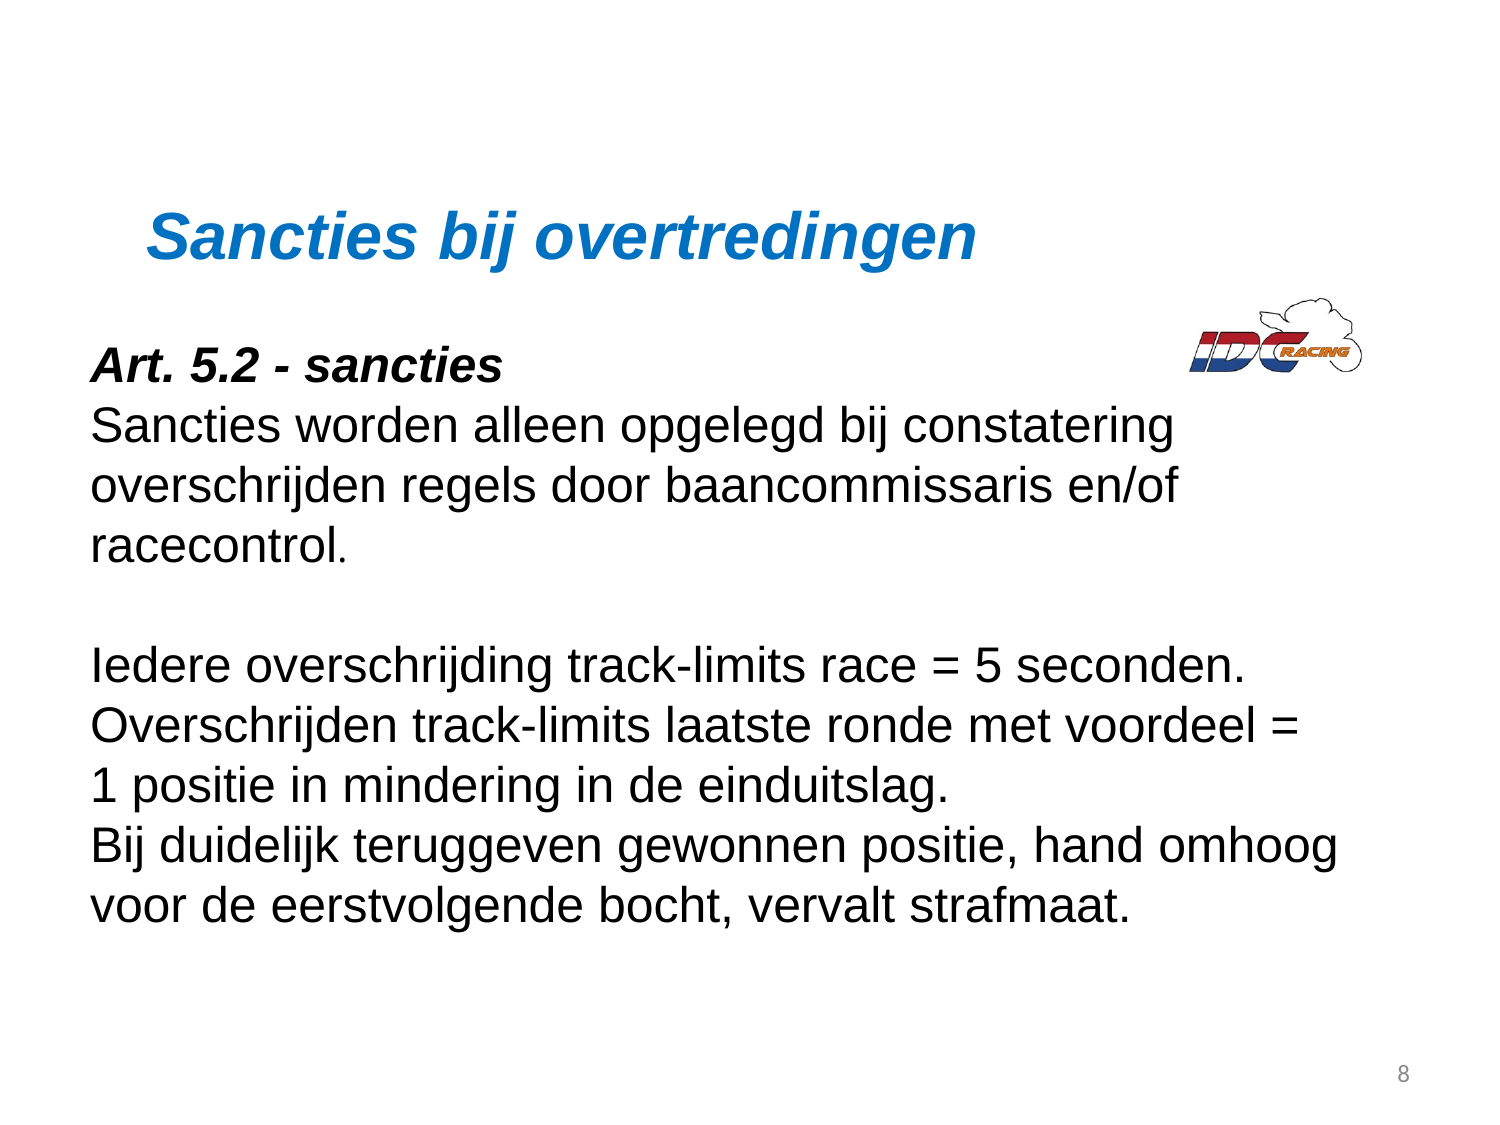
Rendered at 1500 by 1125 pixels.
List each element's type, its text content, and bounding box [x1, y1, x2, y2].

list Sancties bij overtredingen Art. 5.2 - sancties Sancties worden alleen opgelegd bij constatering overschrijden regels door baancommissaris en/of racecontrol. Iedere overschrijding track-limits race = 5 seconden. Overschrijden track-limits laatste ronde met voordeel = 1 positie in mindering in de einduitslag. Bij duidelijk teruggeven gewonnen positie, hand omhoog voor de eerstvolgende bocht, vervalt strafmaat. [75, 125, 1425, 1047]
picture [1186, 296, 1365, 374]
slide_number 8 [1074, 1042, 1425, 1103]
